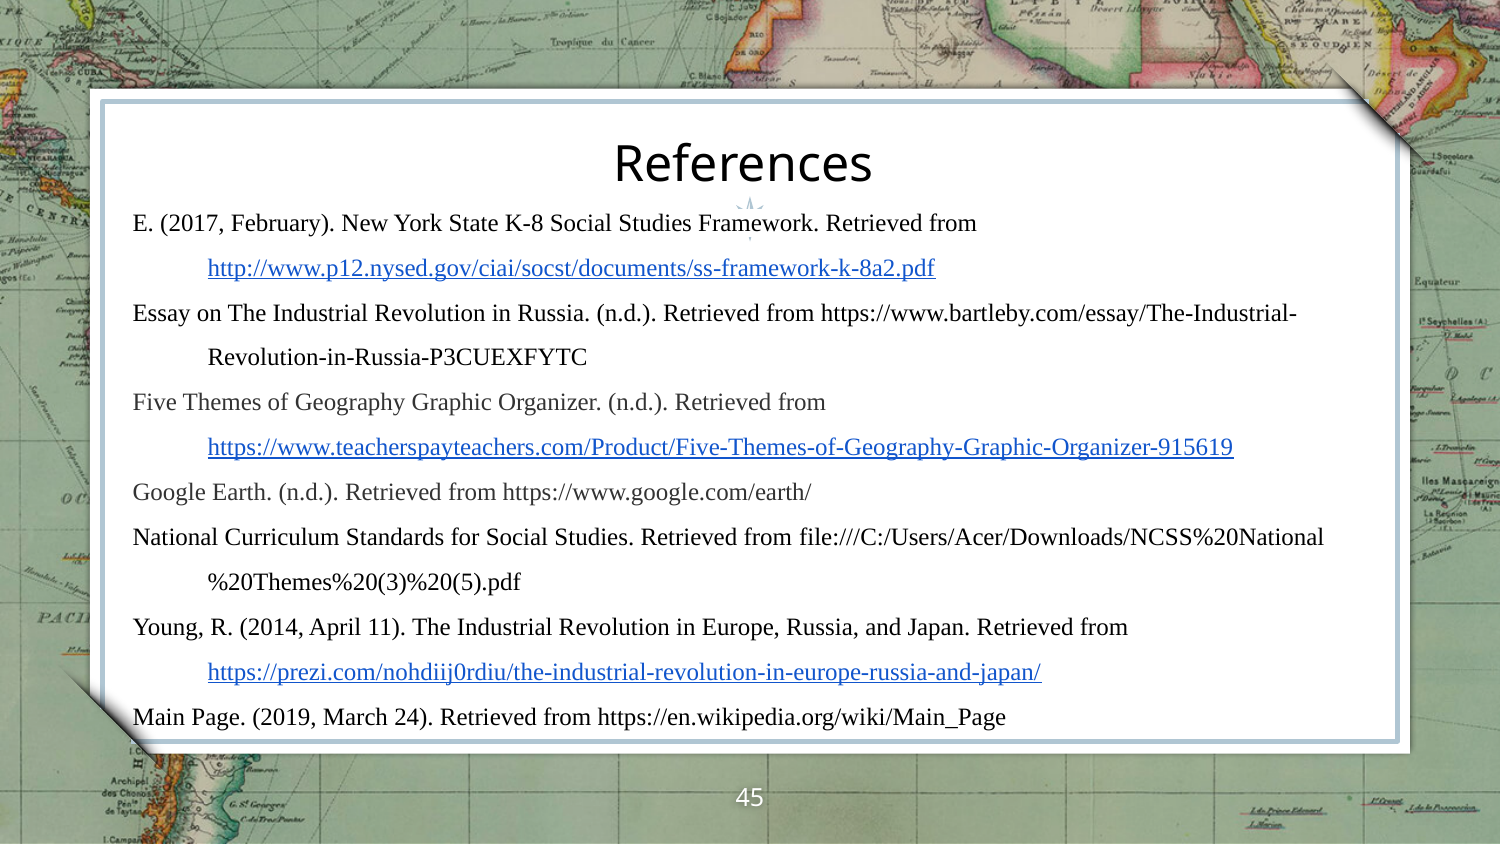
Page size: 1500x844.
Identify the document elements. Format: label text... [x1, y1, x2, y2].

picture [0, 0, 1500, 844]
title References [164, 101, 1336, 191]
slide_number 45 [705, 753, 795, 844]
list E. (2017, February). New York State K-8 Social Studies Framework. Retrieved from http://www.p12.nysed.gov/ciai/socst/documents/ss-framework-k-8a2.pdf Essay on The Industrial Revolution in Russia. (n.d.). Retrieved from https://www.bartleby.com/essay/The-Industrial-Revolution-in-Russia-P3CUEXFYTC Five Themes of Geography Graphic Organizer. (n.d.). Retrieved from https://www.teacherspayteachers.com/Product/Five-Themes-of-Geography-Graphic-Organizer-915619 Google Earth. (n.d.). Retrieved from https://www.google.com/earth/ National Curriculum Standards for Social Studies. Retrieved from file:///C:/Users/Acer/Downloads/NCSS%20National%20Themes%20(3)%20(5).pdf Young, R. (2014, April 11). The Industrial Revolution in Europe, Russia, and Japan. Retrieved from https://prezi.com/nohdiij0rdiu/the-industrial-revolution-in-europe-russia-and-japan/ Main Page. (2019, March 24). Retrieved from https://en.wikipedia.org/wiki/Main_Page [132, 191, 1376, 731]
